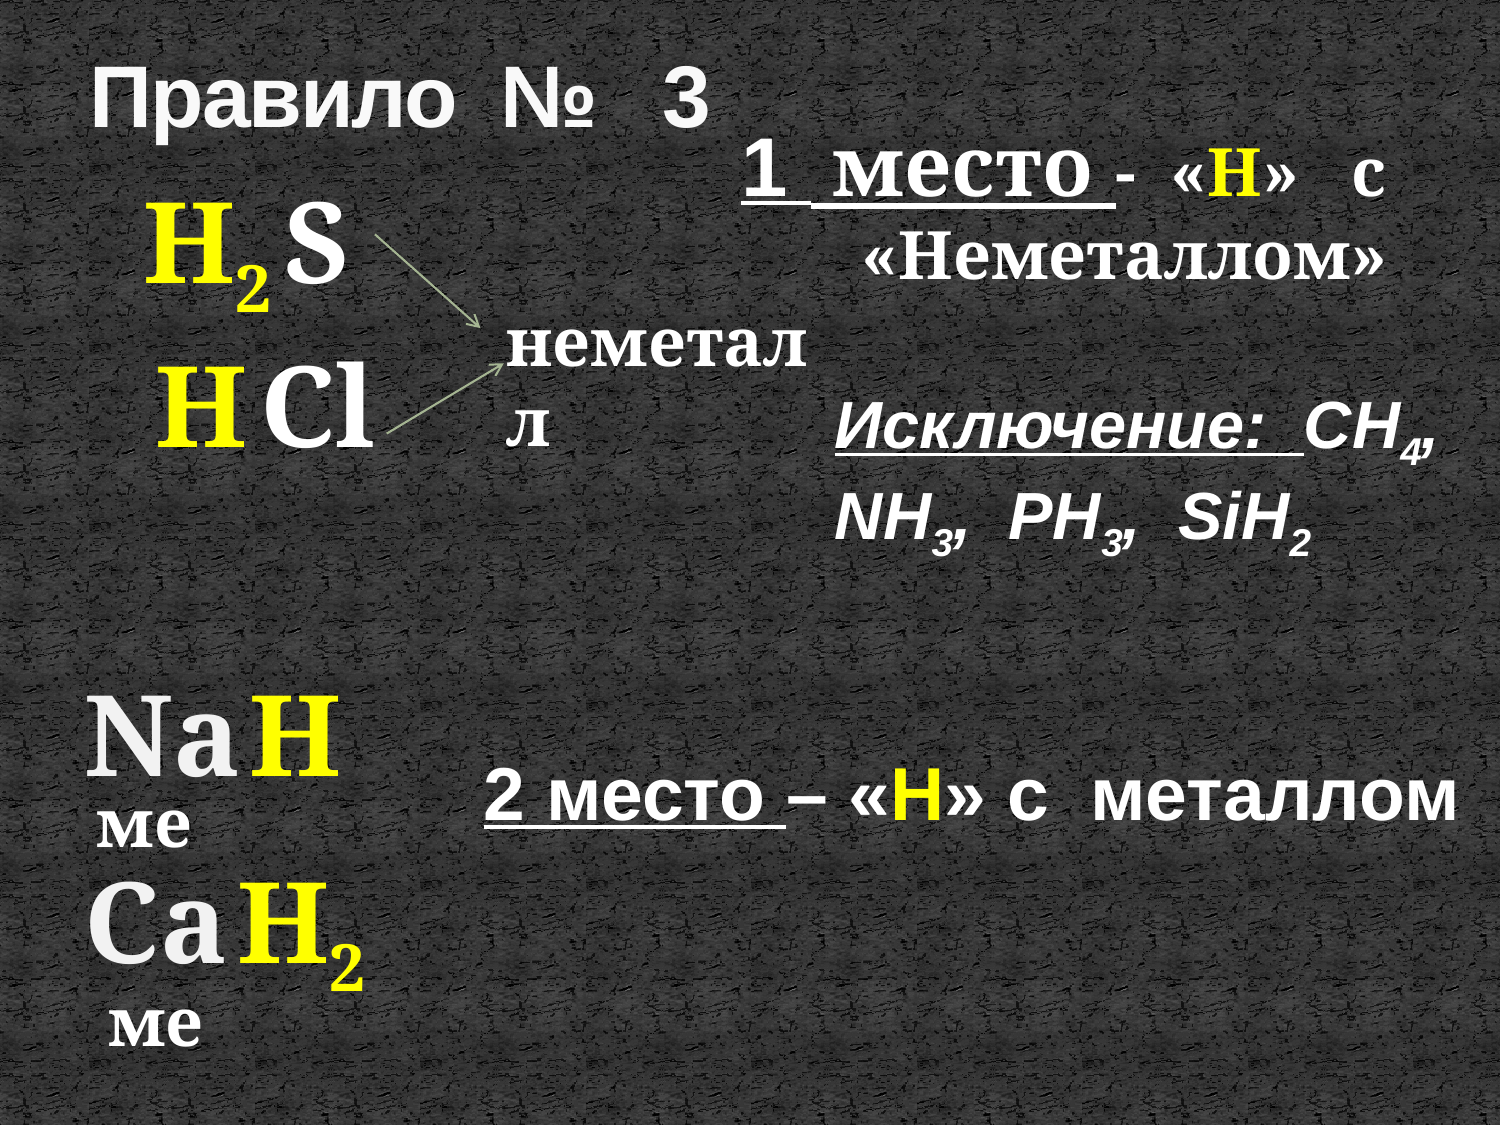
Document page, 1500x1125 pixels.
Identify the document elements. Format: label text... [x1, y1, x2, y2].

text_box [376, 236, 479, 327]
text_box Исключение: CH4, NH3, PH3, SiH2 [820, 374, 1500, 572]
text_box Ca [70, 843, 222, 994]
text_box H [140, 328, 246, 478]
text_box 1 место - «Н» с «Неметаллом» [726, 105, 1430, 301]
text_box неметалл [492, 292, 844, 468]
text_box ме [93, 972, 246, 1068]
text_box Na [70, 656, 234, 806]
text_box 2 место – «Н» с металлом [468, 738, 1500, 843]
title Правило № 3 [74, 24, 1425, 153]
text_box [388, 365, 502, 432]
text_box Cl [246, 328, 411, 478]
text_box H2 [222, 843, 411, 1013]
text_box S [269, 163, 399, 314]
text_box H [234, 656, 340, 843]
text_box ме [81, 773, 293, 869]
text_box [35, 621, 797, 1125]
text_box H2 [128, 164, 293, 333]
